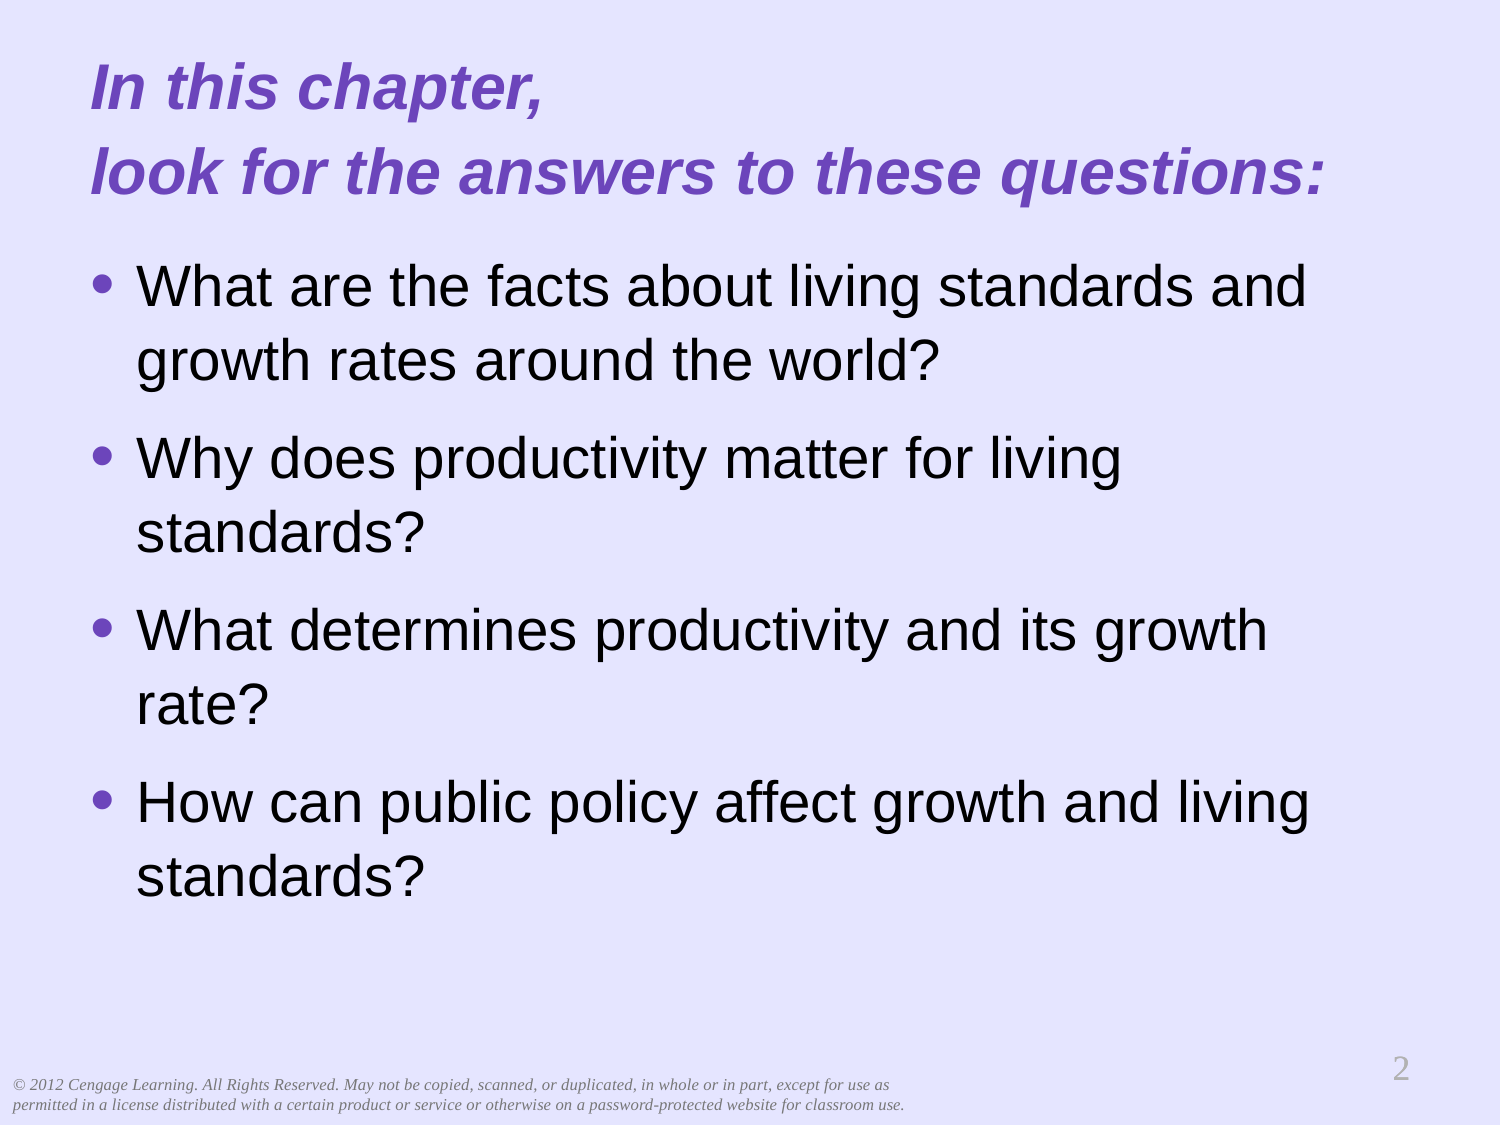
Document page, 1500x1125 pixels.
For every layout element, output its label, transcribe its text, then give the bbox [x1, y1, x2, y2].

title In this chapter, look for the answers to these questions: [75, 47, 1425, 198]
list What are the facts about living standards and growth rates around the world? Why does productivity matter for living standards? What determines productivity and its growth rate? How can public policy affect growth and living standards? [75, 237, 1425, 1017]
